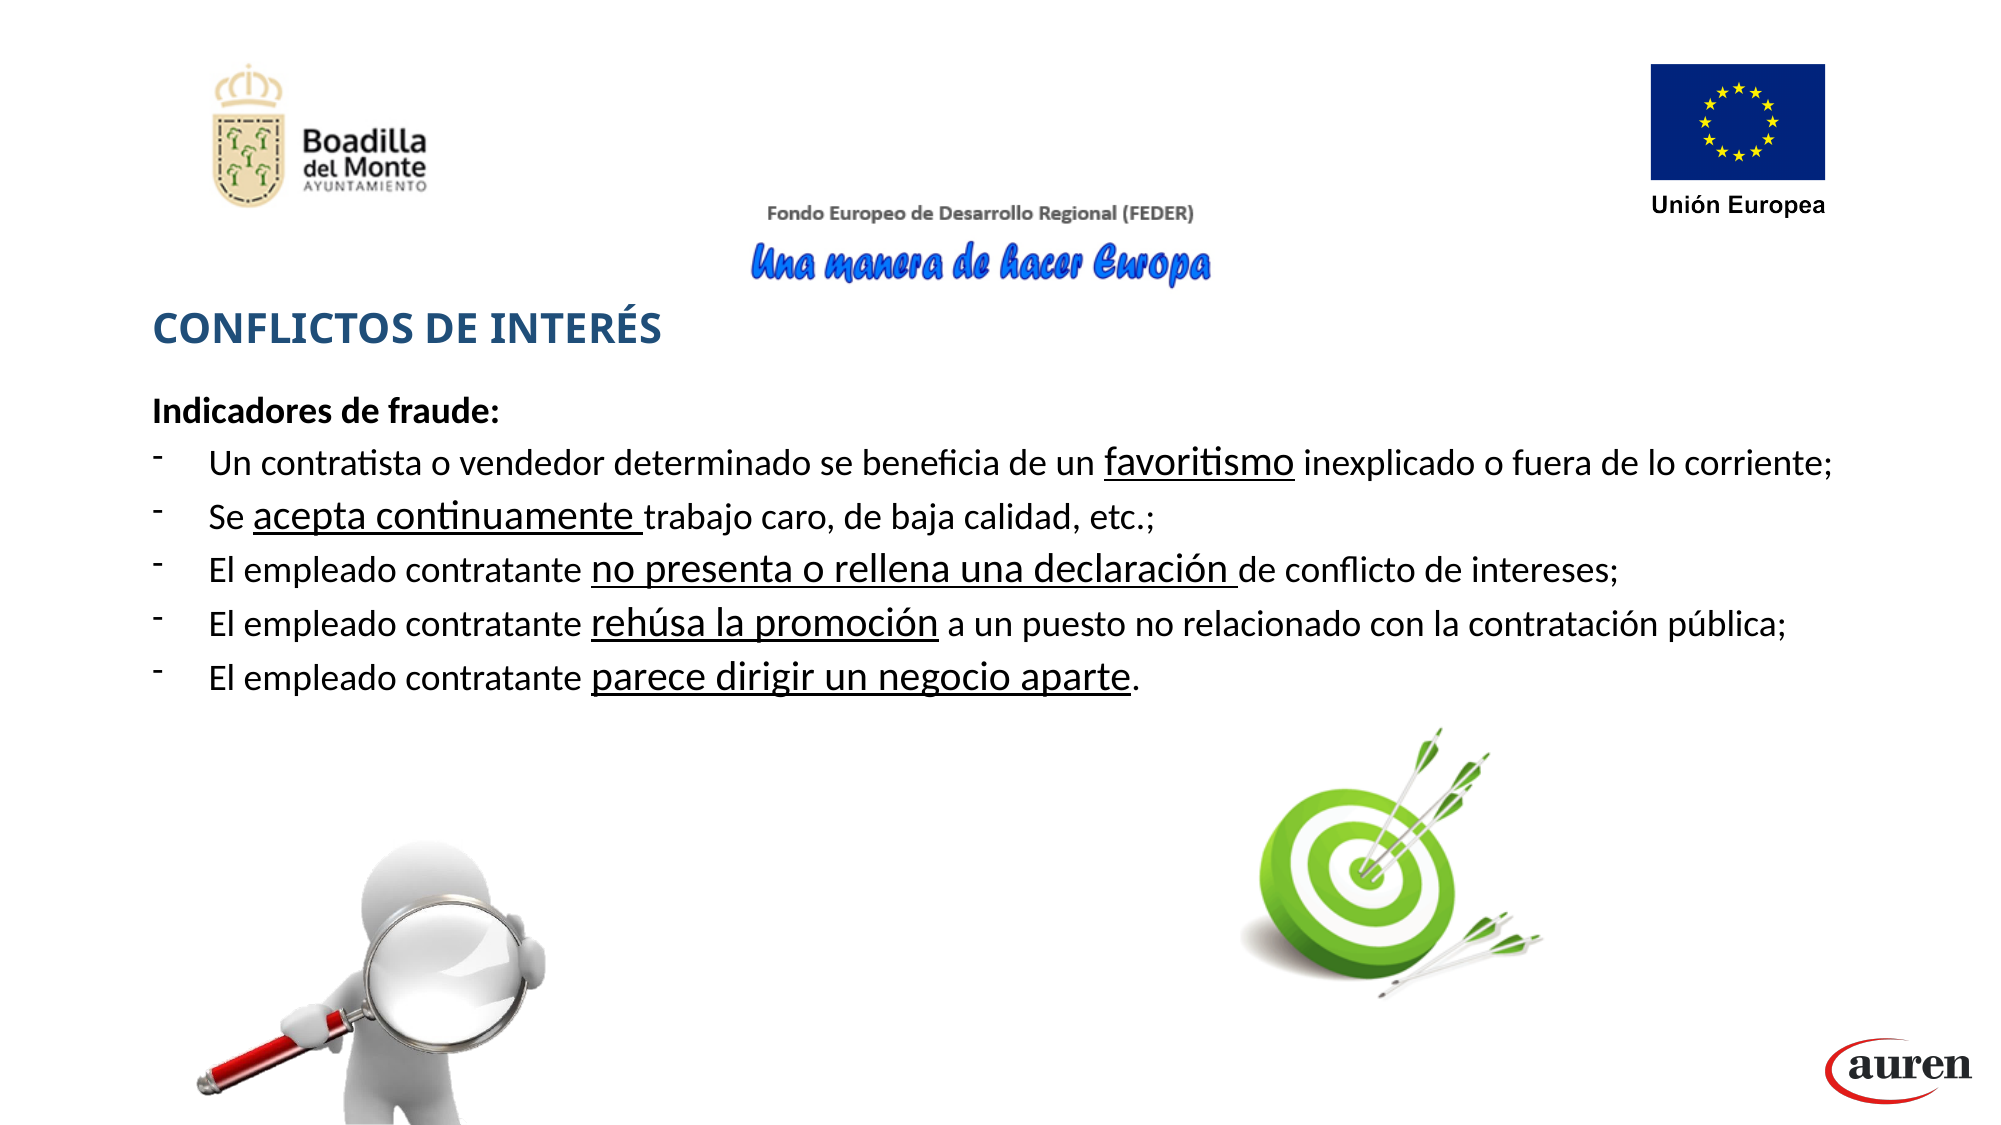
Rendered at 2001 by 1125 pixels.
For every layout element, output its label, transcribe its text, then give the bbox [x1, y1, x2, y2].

text_box Indicadores de fraude: Un contratista o vendedor determinado se beneficia de un favoritismo inexplicado o fuera de lo corriente; Se acepta continuamente trabajo caro, de baja calidad, etc.; El empleado contratante no presenta o rellena una declaración de conflicto de intereses; El empleado contratante rehúsa la promoción a un puesto no relacionado con la contratación pública; El empleado contratante parece dirigir un negocio aparte. [137, 375, 1878, 706]
picture [1240, 717, 1566, 1020]
title CONFLICTOS DE INTERÉS [137, 296, 1863, 364]
picture [137, 839, 646, 1125]
picture [739, 194, 1220, 298]
picture [1643, 58, 1838, 224]
picture [1818, 1028, 1982, 1111]
picture [197, 49, 446, 228]
